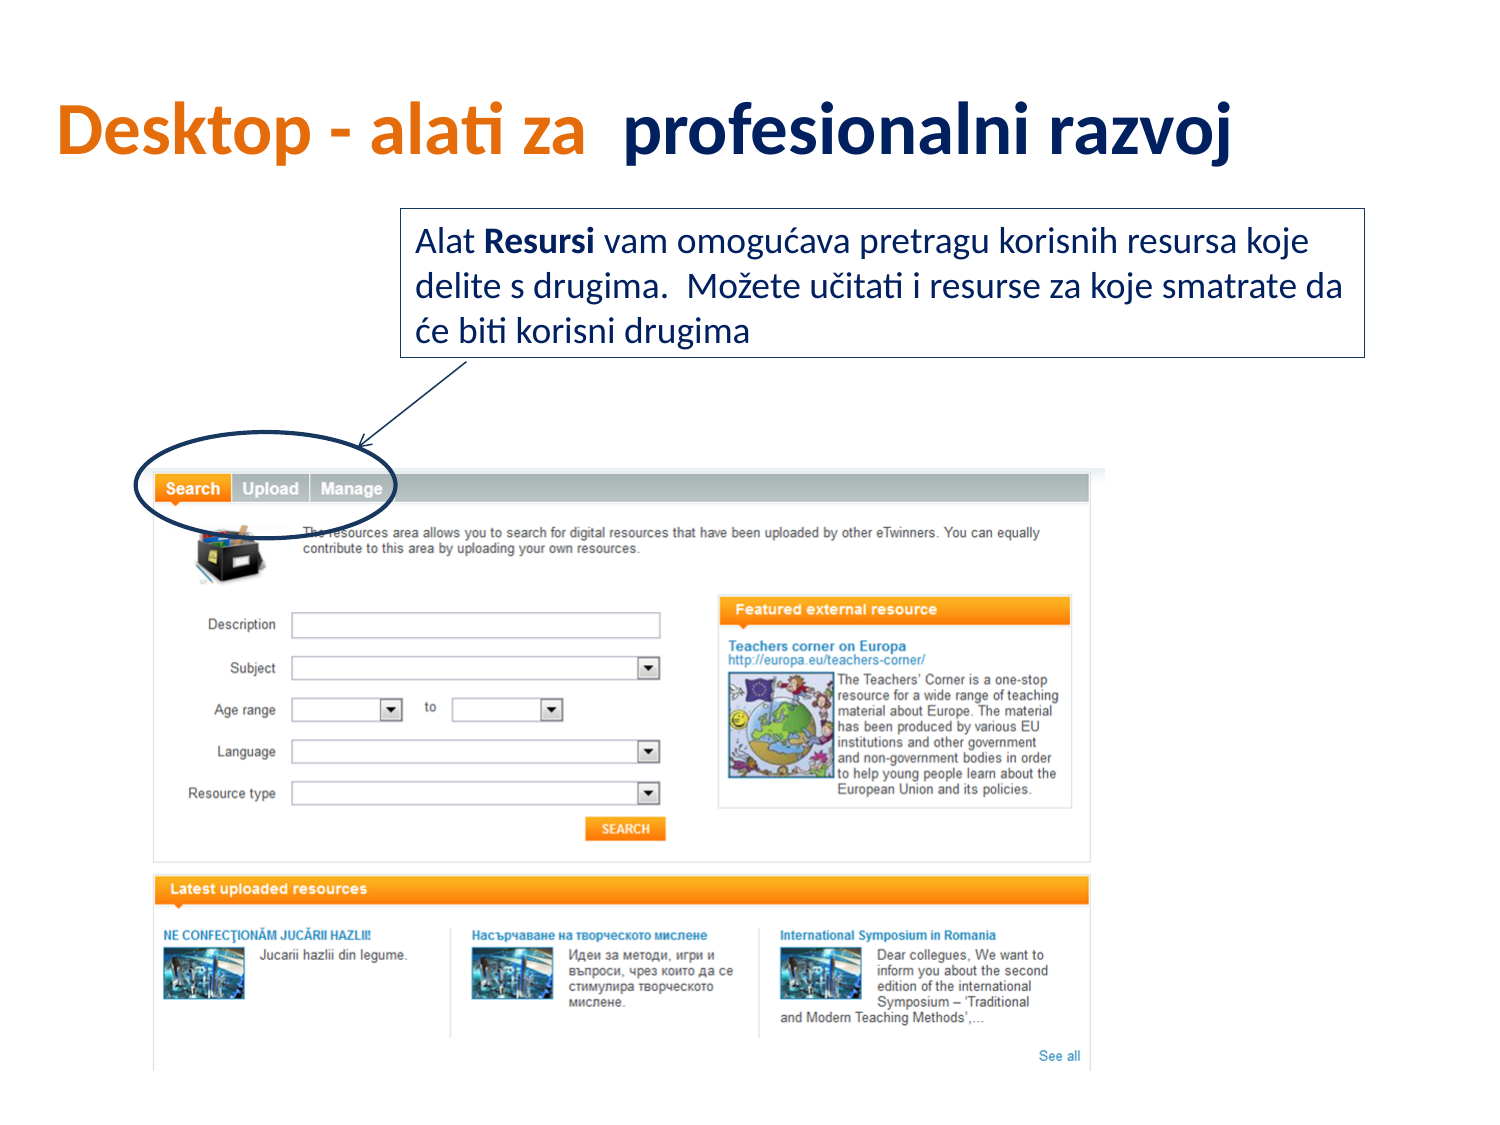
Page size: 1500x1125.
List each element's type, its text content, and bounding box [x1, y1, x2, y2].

title Desktop - alati za profesionalni razvoj [40, 30, 1467, 219]
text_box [135, 208, 1365, 539]
picture [135, 539, 1106, 1072]
